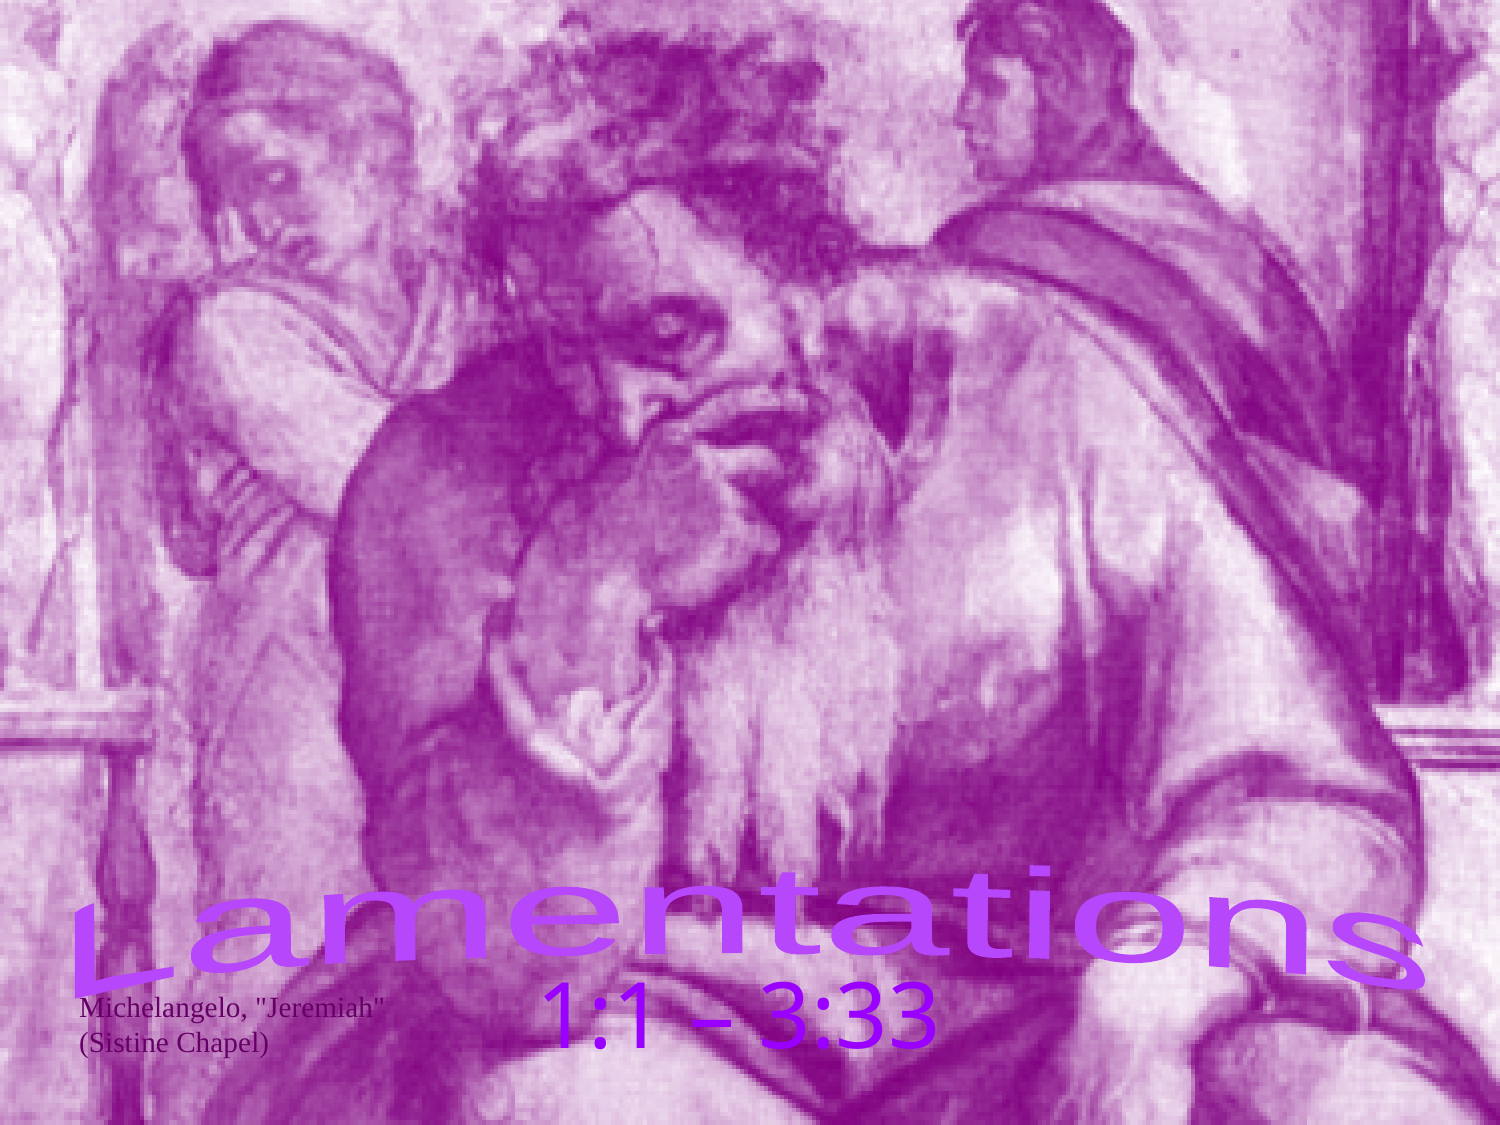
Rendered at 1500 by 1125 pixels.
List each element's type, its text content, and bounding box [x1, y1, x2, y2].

picture [0, 0, 1500, 1125]
text_box Michelangelo, "Jeremiah" (Sistine Chapel) [64, 981, 429, 1066]
text_box 1:1 – 3:33 [494, 949, 983, 1075]
